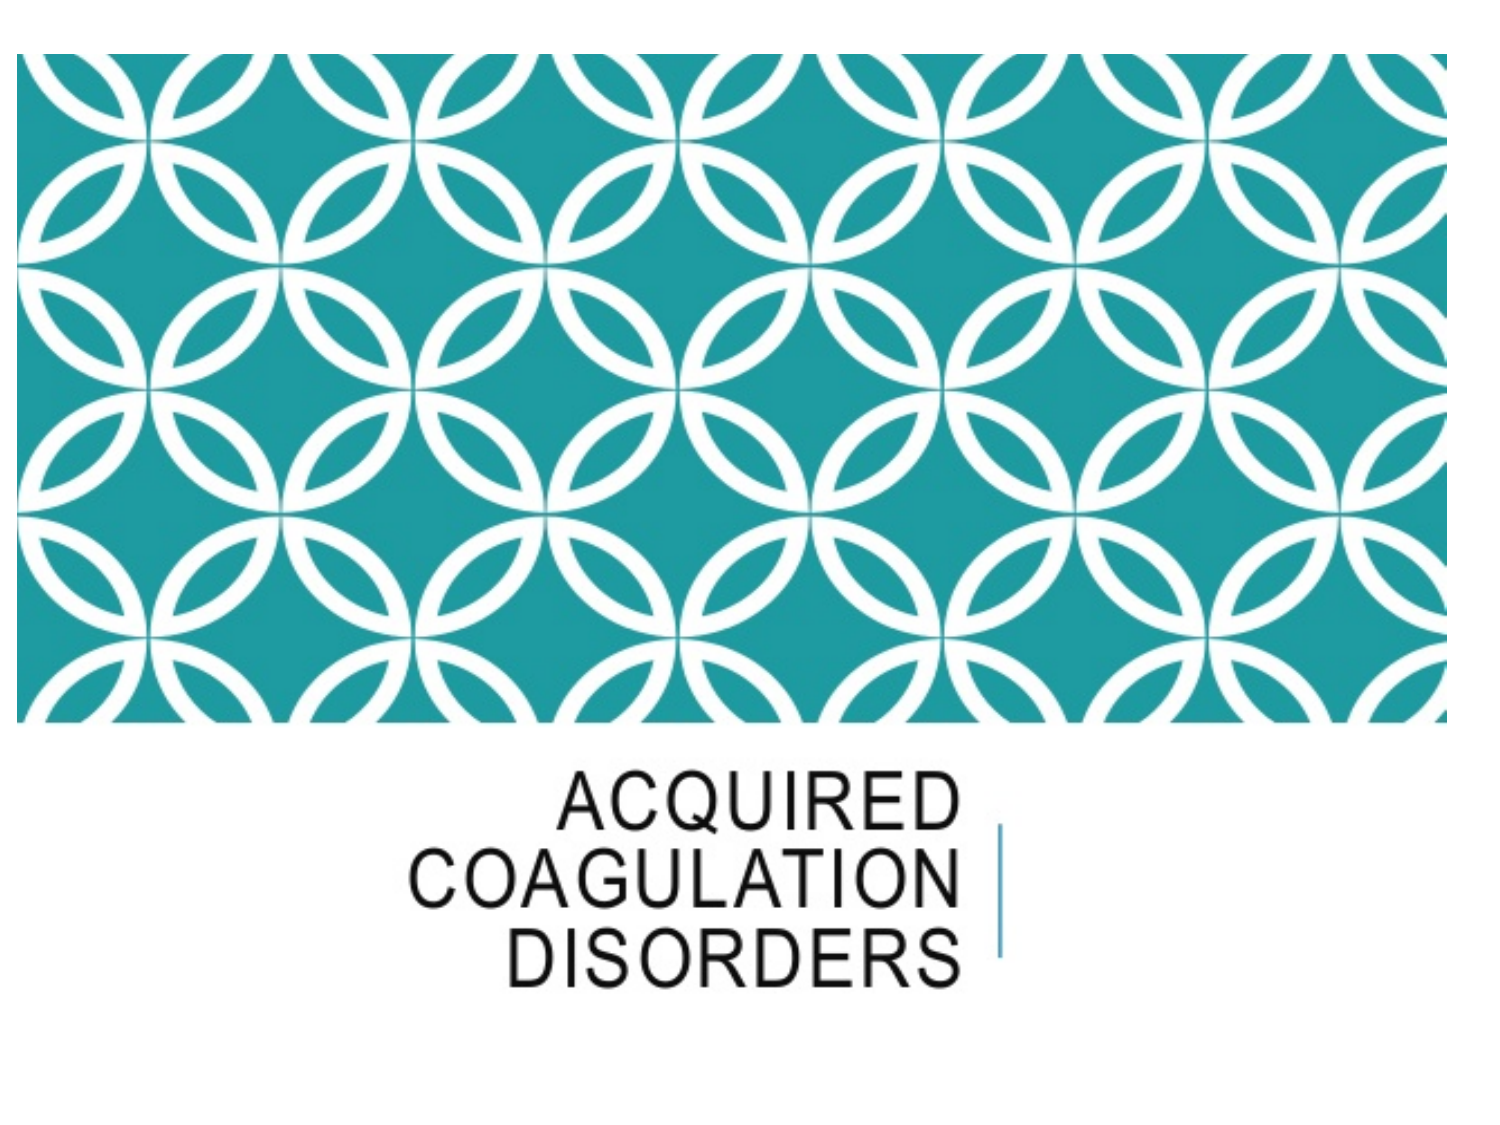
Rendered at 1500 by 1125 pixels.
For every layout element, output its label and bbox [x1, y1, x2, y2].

list [17, 54, 1448, 1059]
